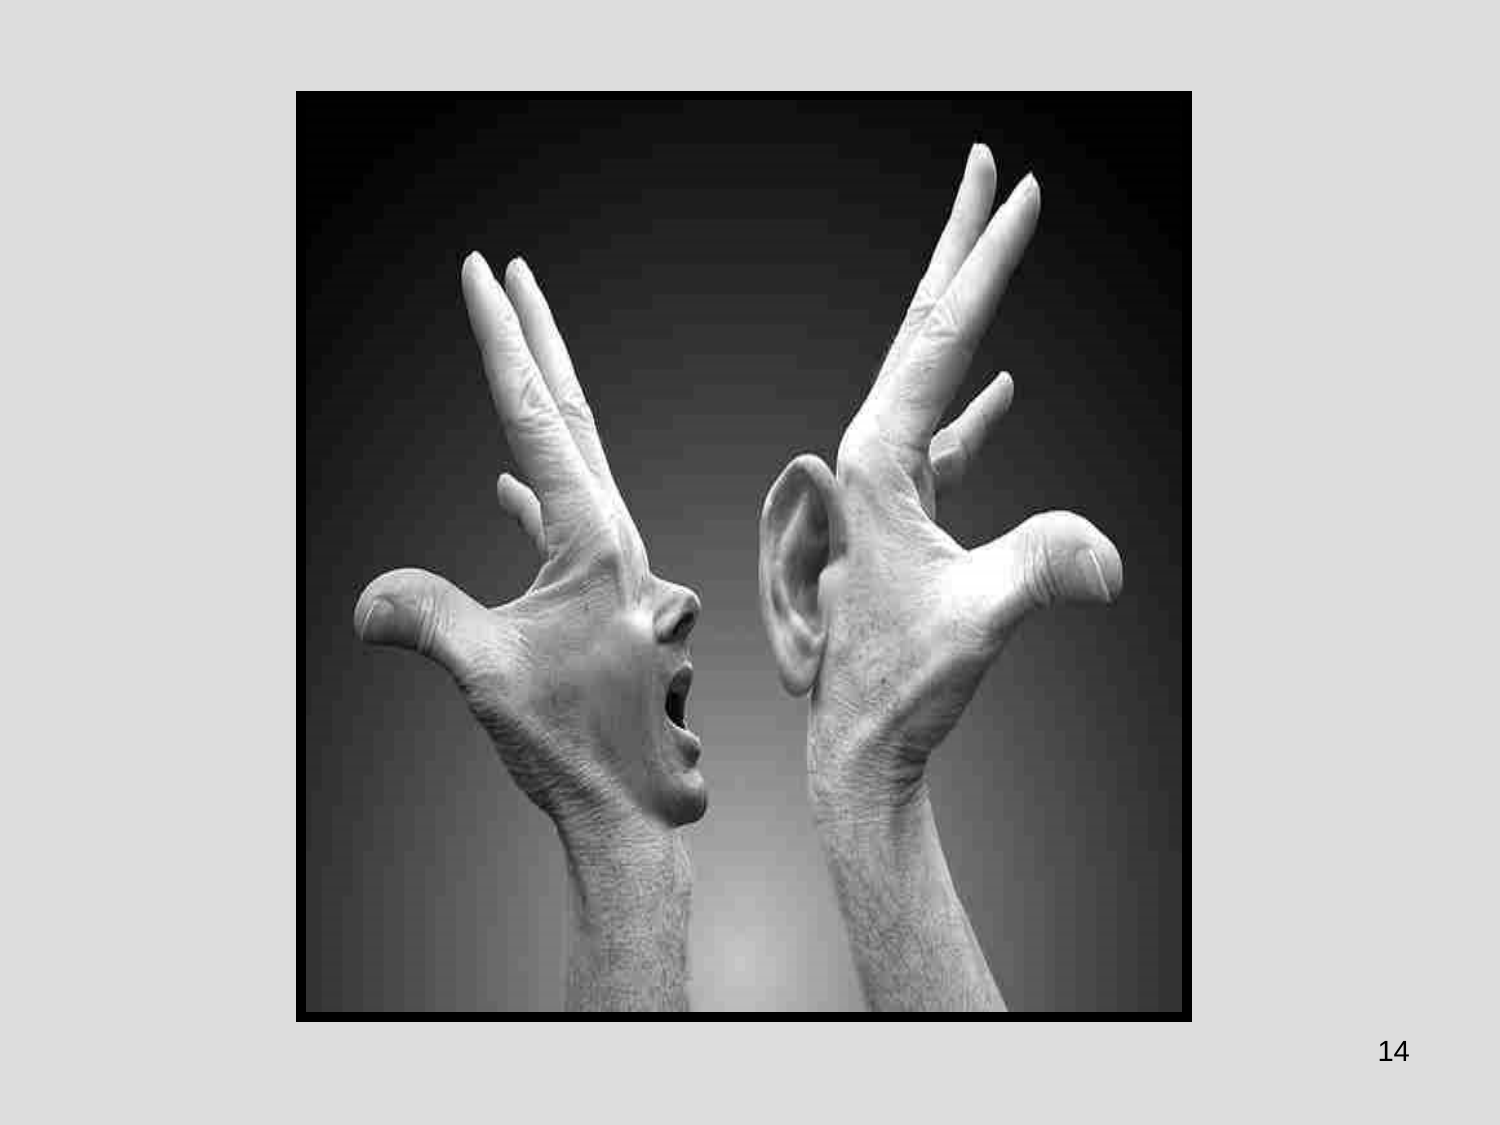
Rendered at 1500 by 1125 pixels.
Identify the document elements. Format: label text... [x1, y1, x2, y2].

picture [305, 99, 1183, 1013]
slide_number 14 [1074, 1024, 1425, 1103]
